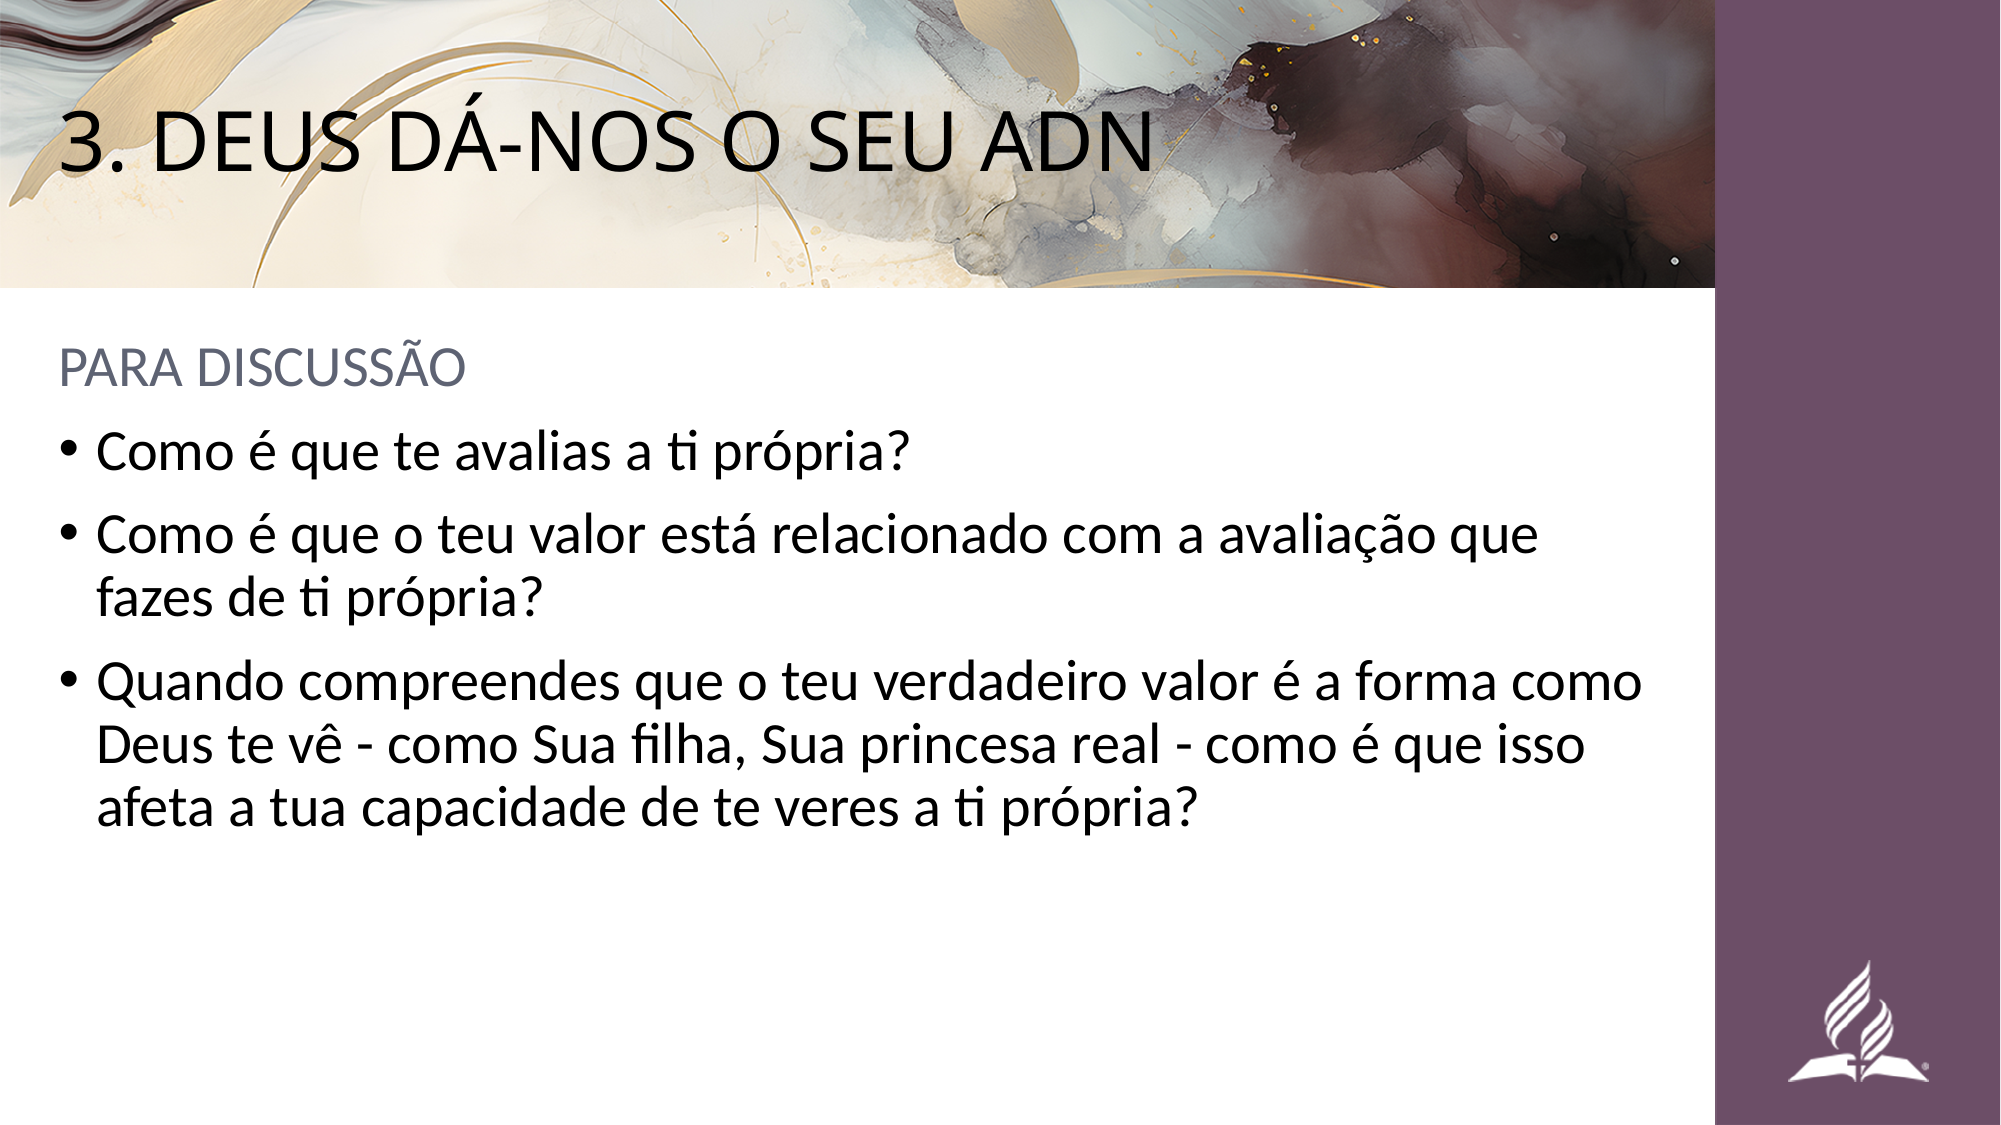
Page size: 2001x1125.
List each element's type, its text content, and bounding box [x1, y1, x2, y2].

title 3. DEUS DÁ-NOS O SEU ADN [43, 35, 1678, 254]
picture [0, 0, 2001, 1125]
list PARA DISCUSSÃO Como é que te avalias a ti própria? Como é que o teu valor está relacionado com a avaliação que fazes de ti própria? Quando compreendes que o teu verdadeiro valor é a forma como Deus te vê - como Sua filha, Sua princesa real - como é que isso afeta a tua capacidade de te veres a ti própria? [43, 328, 1678, 1043]
